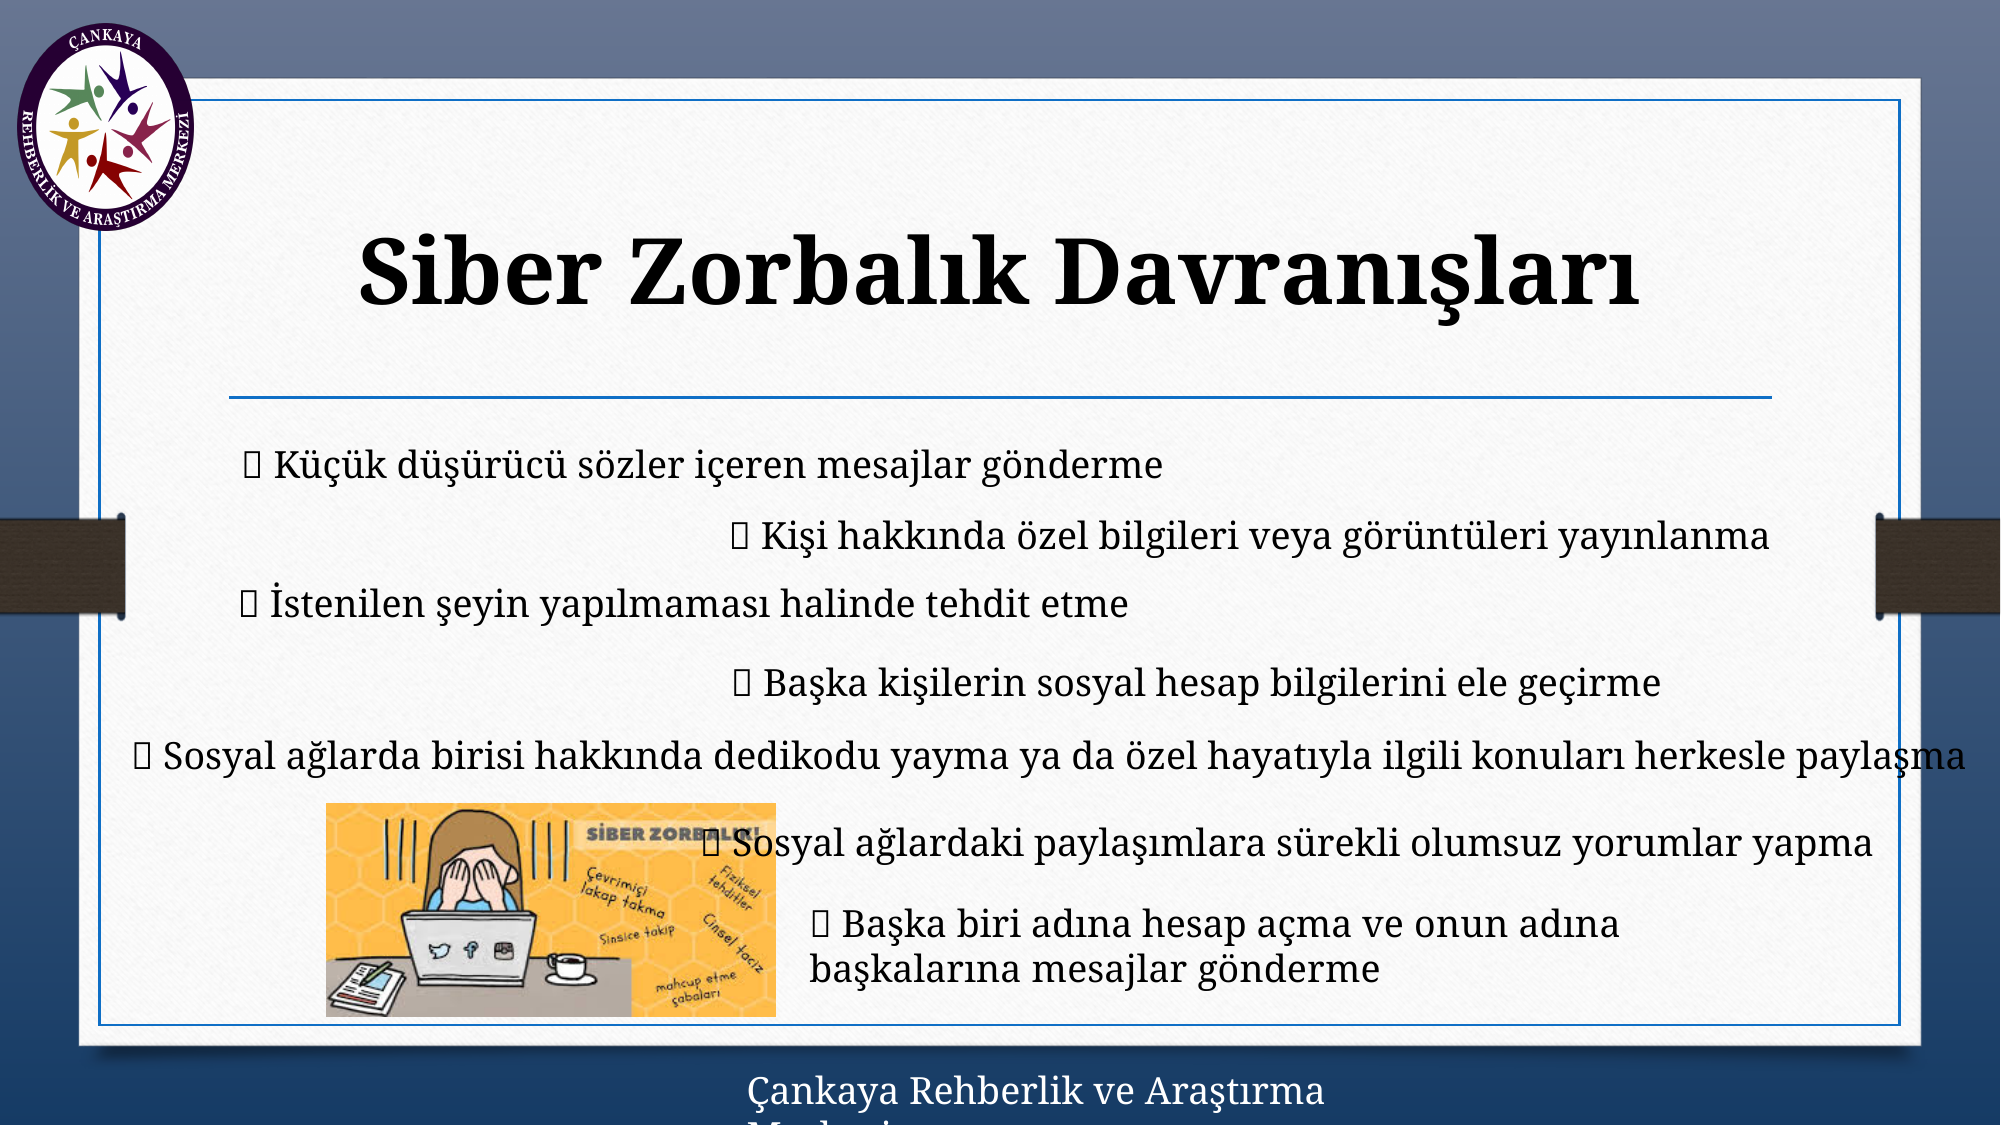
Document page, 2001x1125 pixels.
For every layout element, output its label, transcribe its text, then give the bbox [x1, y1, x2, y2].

text_box  Sosyal ağlarda birisi hakkında dedikodu yayma ya da özel hayatıyla ilgili konuları herkesle paylaşma [116, 724, 1984, 785]
picture [0, 0, 2001, 1125]
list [326, 802, 776, 1018]
text_box Çankaya Rehberlik ve Araştırma Merkezi [731, 1059, 1361, 1125]
title Siber Zorbalık Davranışları [212, 161, 1788, 375]
text_box  İstenilen şeyin yapılmaması halinde tehdit etme [222, 572, 1145, 632]
text_box  Kişi hakkında özel bilgileri veya görüntüleri yayınlanma [713, 504, 1787, 565]
text_box  Küçük düşürücü sözler içeren mesajlar gönderme [226, 433, 1180, 493]
text_box  Başka kişilerin sosyal hesap bilgilerini ele geçirme [716, 651, 1678, 712]
text_box  Başka biri adına hesap açma ve onun adına başkalarına mesajlar gönderme [794, 892, 1850, 1043]
text_box  Sosyal ağlardaki paylaşımlara sürekli olumsuz yorumlar yapma [776, 811, 1890, 872]
